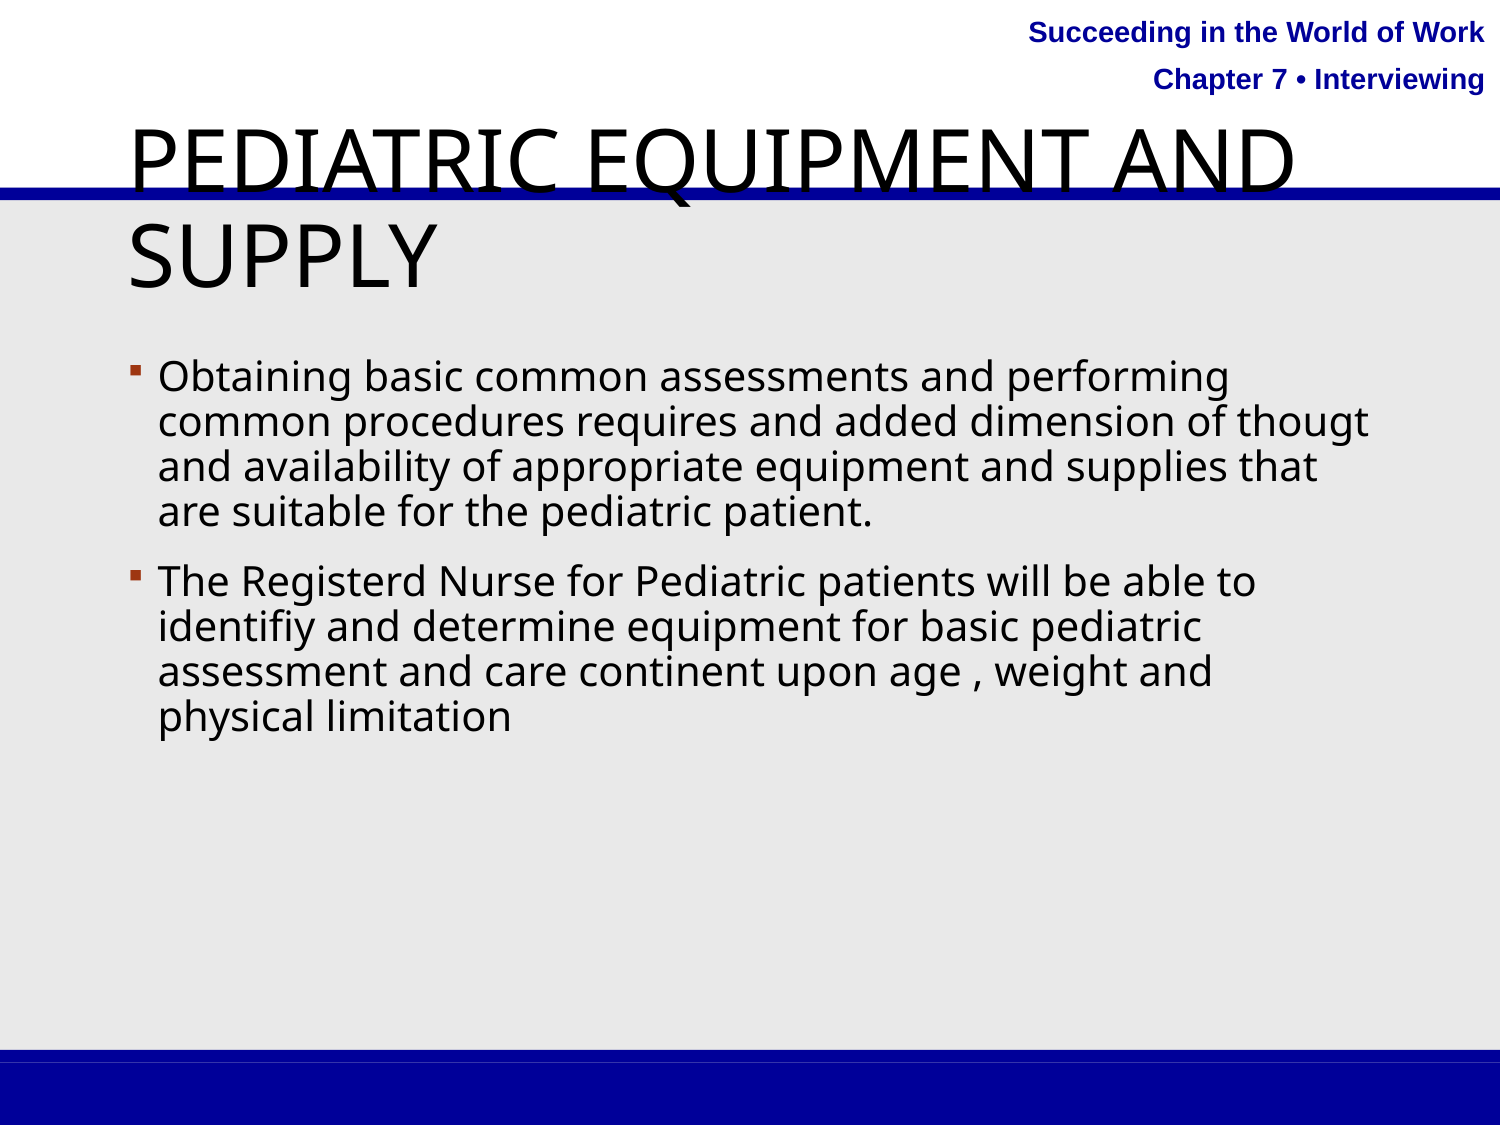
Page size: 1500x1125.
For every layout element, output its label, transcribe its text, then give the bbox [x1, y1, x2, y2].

list Obtaining basic common assessments and performing common procedures requires and added dimension of thougt and availability of appropriate equipment and supplies that are suitable for the pediatric patient. The Registerd Nurse for Pediatric patients will be able to identifiy and determine equipment for basic pediatric assessment and care continent upon age , weight and physical limitation [112, 348, 1388, 1013]
title Pediatric Equipment and Supply [112, 79, 1388, 344]
